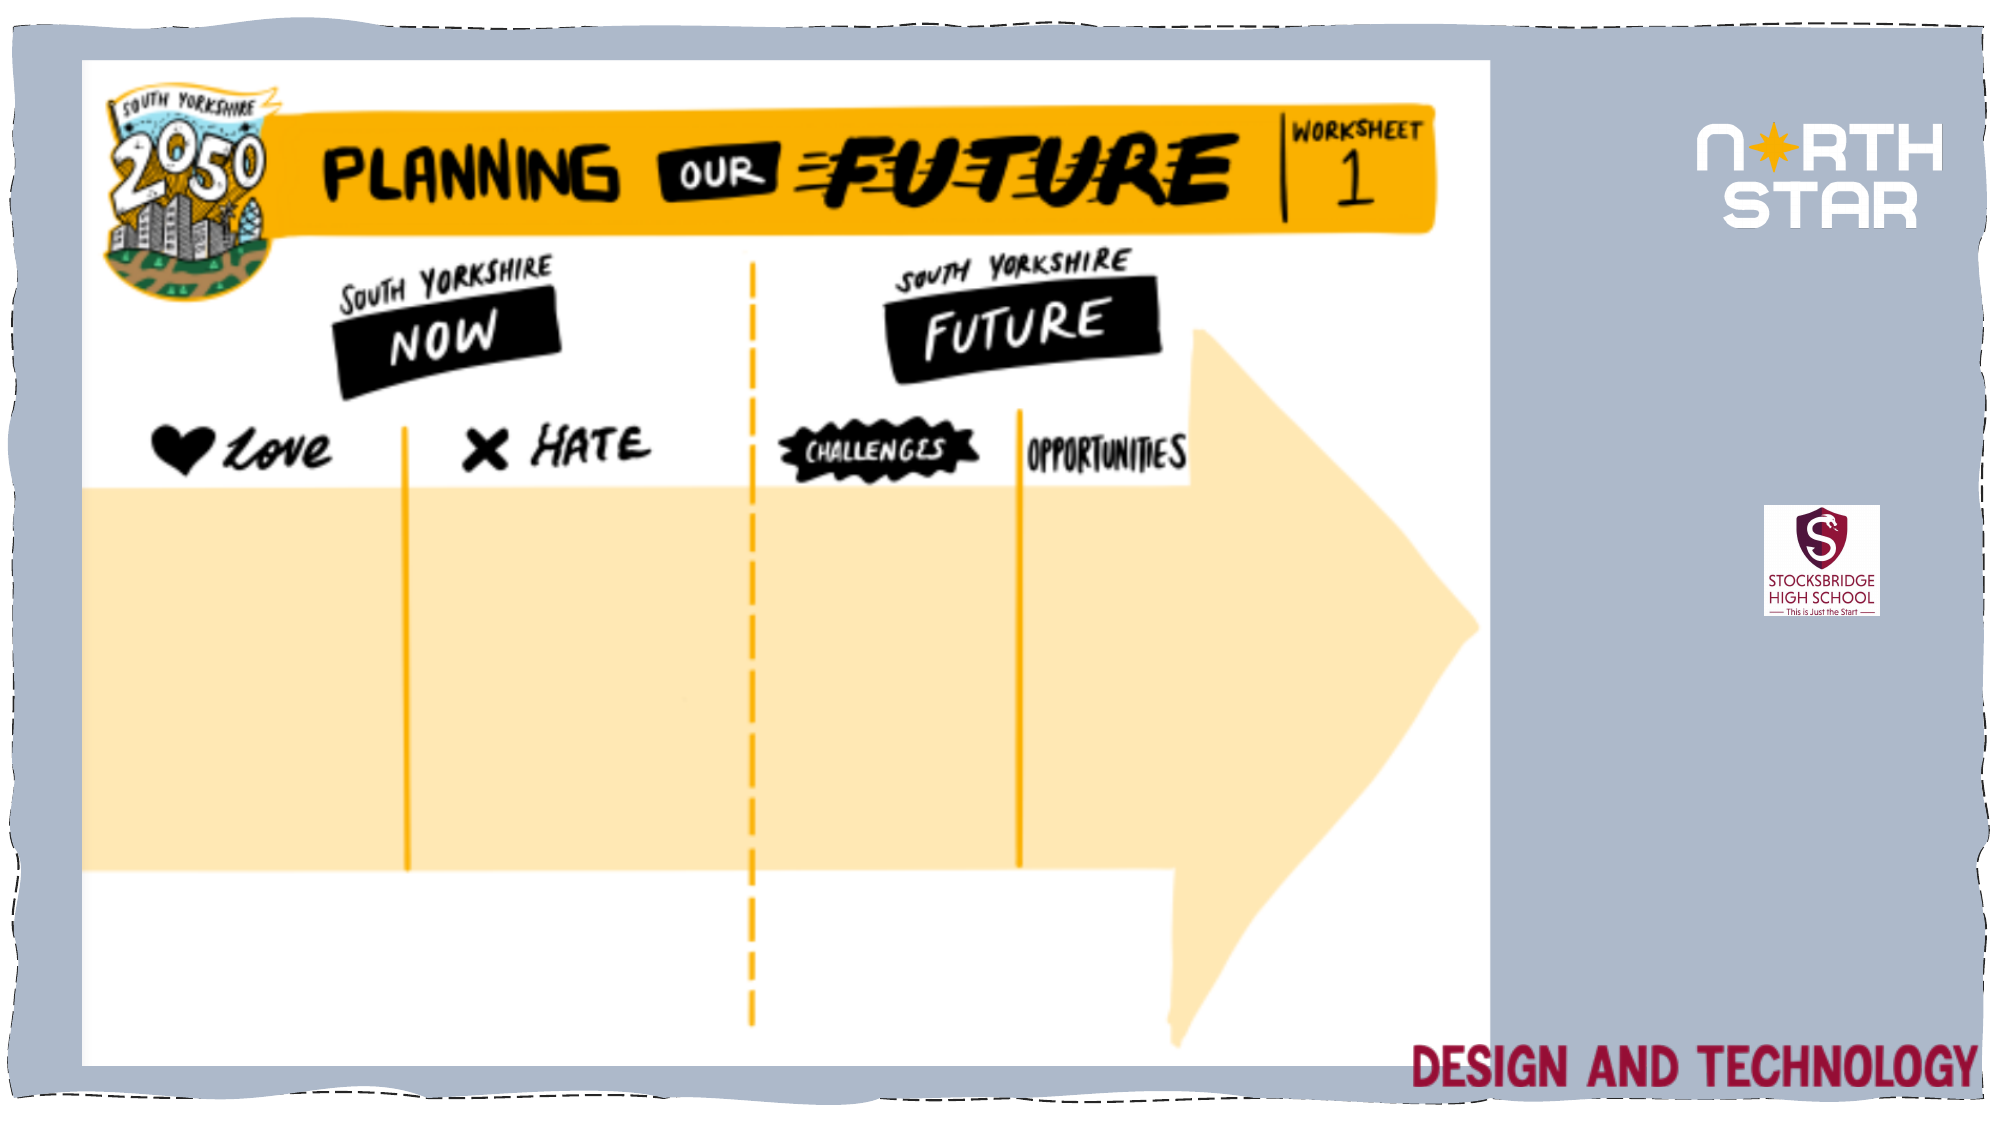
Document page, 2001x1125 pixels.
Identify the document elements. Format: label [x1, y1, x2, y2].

picture [1695, 77, 1949, 364]
picture [1764, 505, 1880, 616]
picture [82, 0, 1979, 1125]
text_box [1290, 22, 1990, 1105]
text_box [7, 17, 283, 1100]
